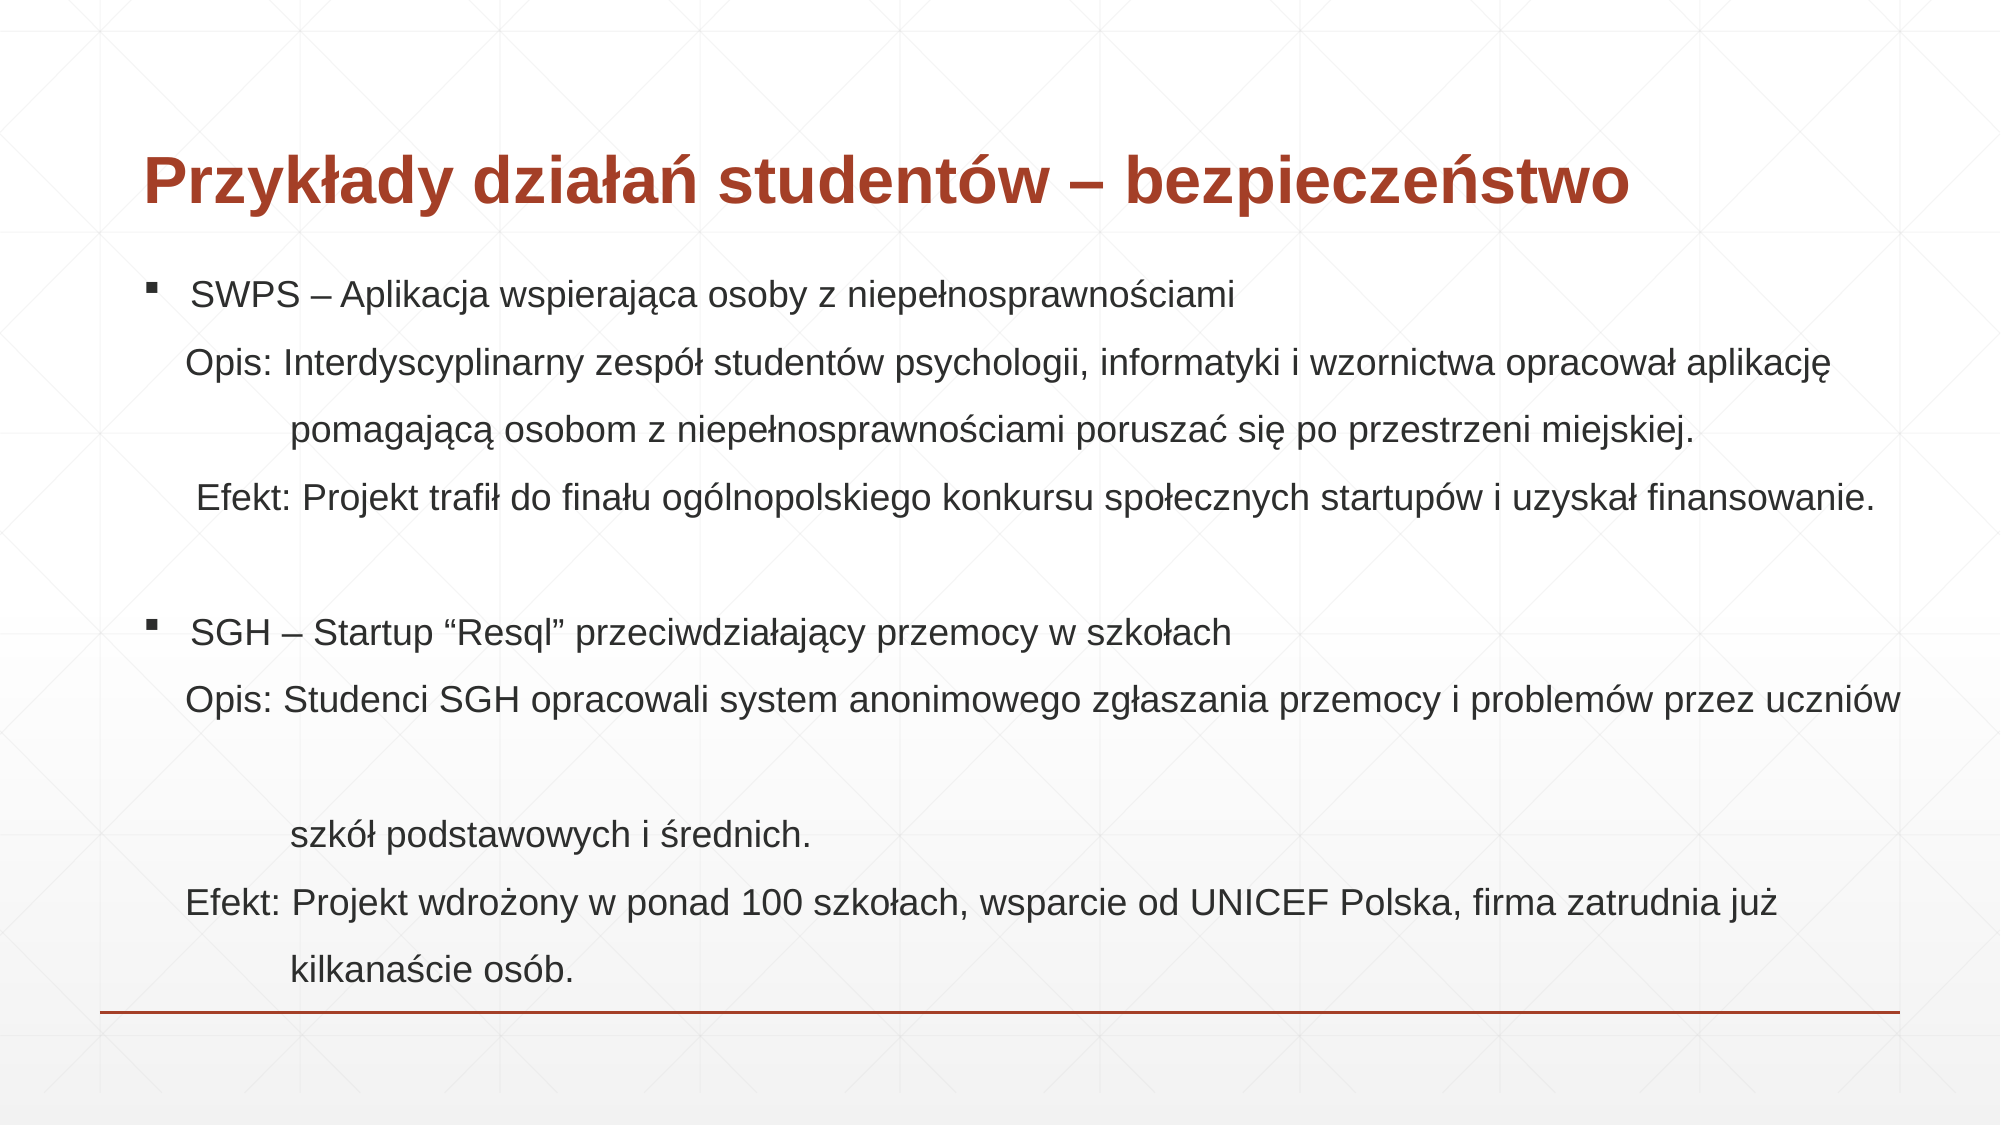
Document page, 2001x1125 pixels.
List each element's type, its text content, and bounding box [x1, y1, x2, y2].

title Przykłady działań studentów – bezpieczeństwo [128, 37, 1872, 225]
text_box SWPS – Aplikacja wspierająca osoby z niepełnosprawnościami Opis: Interdyscyplinarny zespół studentów psychologii, informatyki i wzornictwa opracował aplikację pomagającą osobom z niepełnosprawnościami poruszać się po przestrzeni miejskiej. Efekt: Projekt trafił do finału ogólnopolskiego konkursu społecznych startupów i uzyskał finansowanie. SGH – Startup “Resql” przeciwdziałający przemocy w szkołach Opis: Studenci SGH opracowali system anonimowego zgłaszania przemocy i problemów przez uczniów szkół podstawowych i średnich. Efekt: Projekt wdrożony w ponad 100 szkołach, wsparcie od UNICEF Polska, firma zatrudnia już kilkanaście osób. [128, 240, 1921, 1043]
